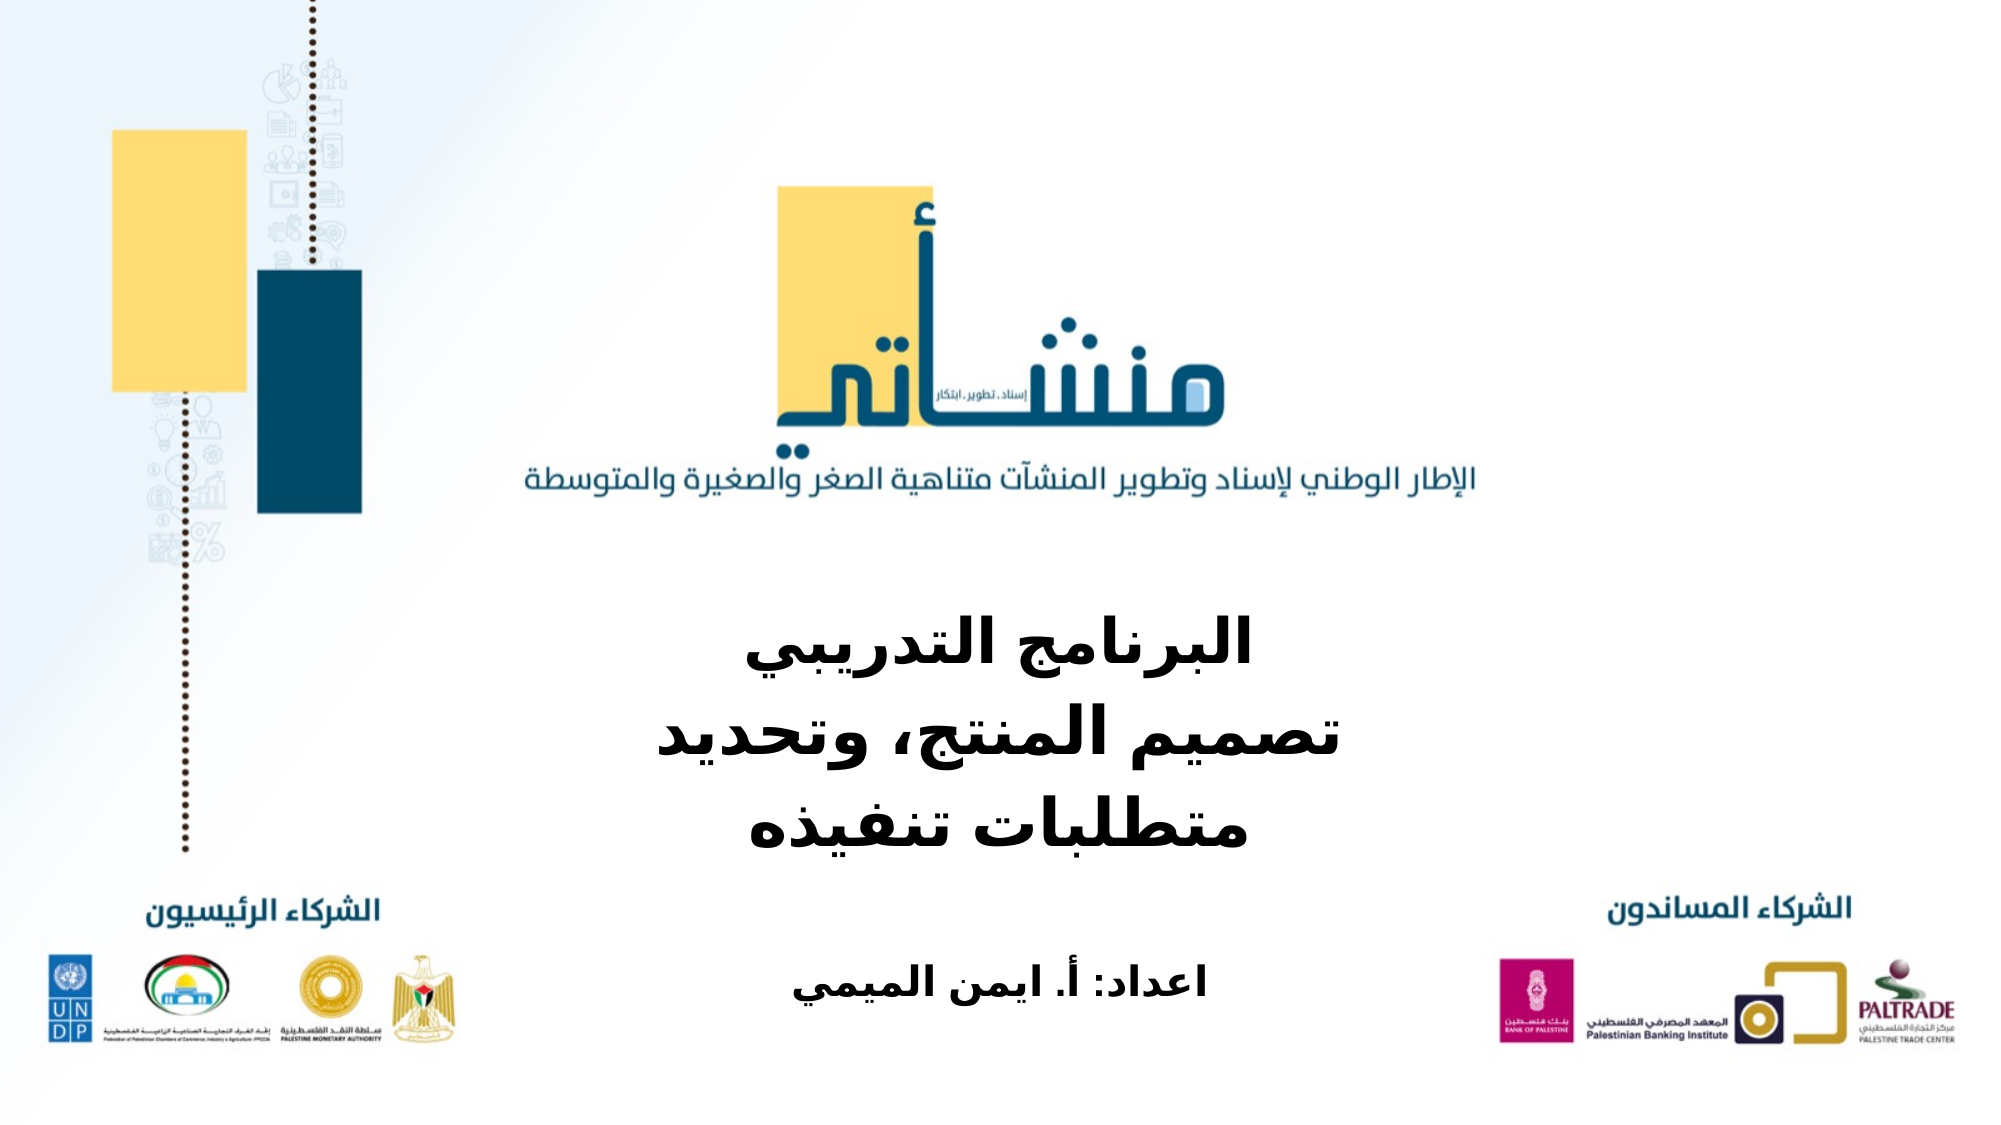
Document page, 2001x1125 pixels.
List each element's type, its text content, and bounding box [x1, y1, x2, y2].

picture [0, 0, 2001, 1125]
text_box البرنامج التدريبي تصميم المنتج، وتحديد متطلبات تنفيذه اعداد: أ. ايمن الميمي [584, 593, 1416, 1013]
